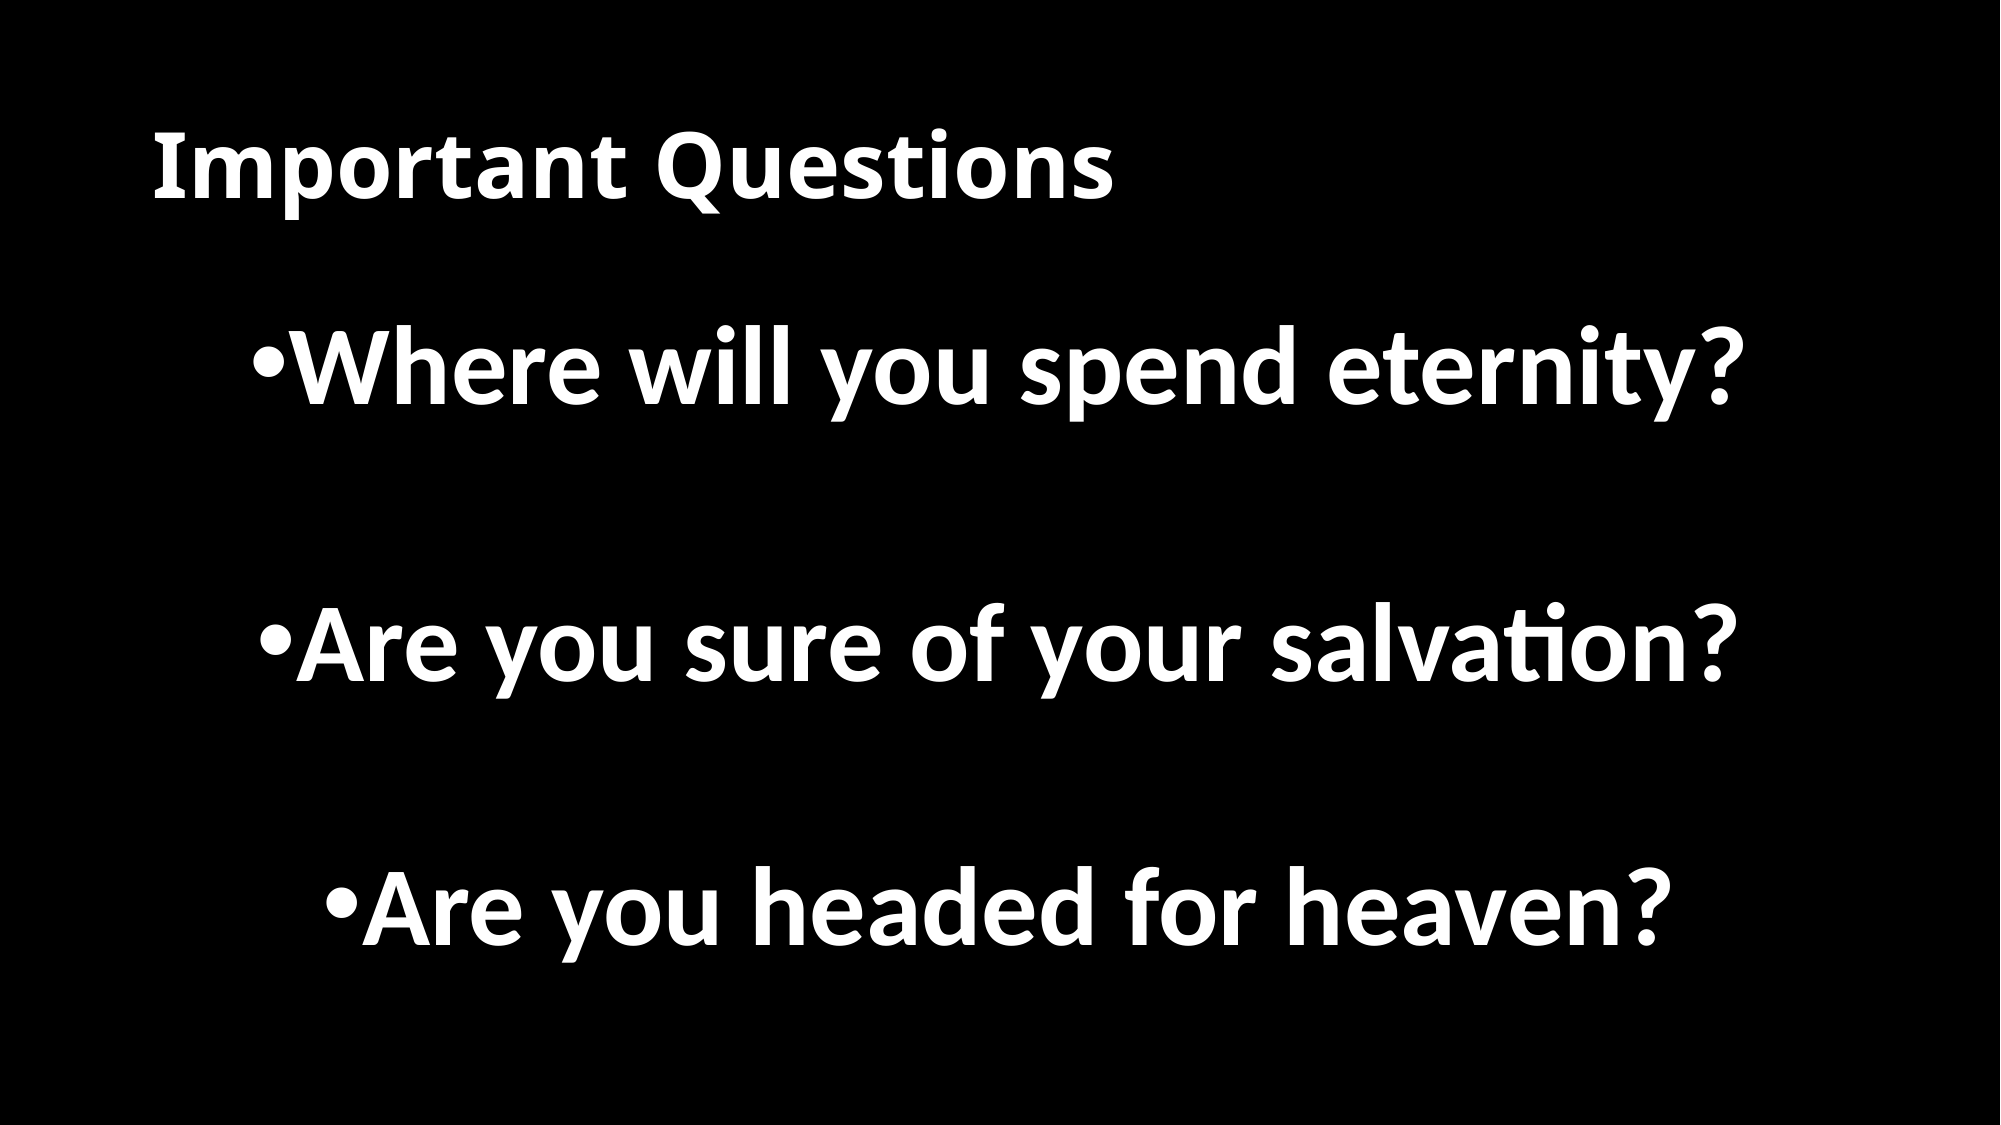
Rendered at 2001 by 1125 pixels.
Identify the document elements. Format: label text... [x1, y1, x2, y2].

list Where will you spend eternity? Are you sure of your salvation? Are you headed for heaven? [137, 299, 1863, 1014]
title Important Questions [137, 59, 1863, 278]
